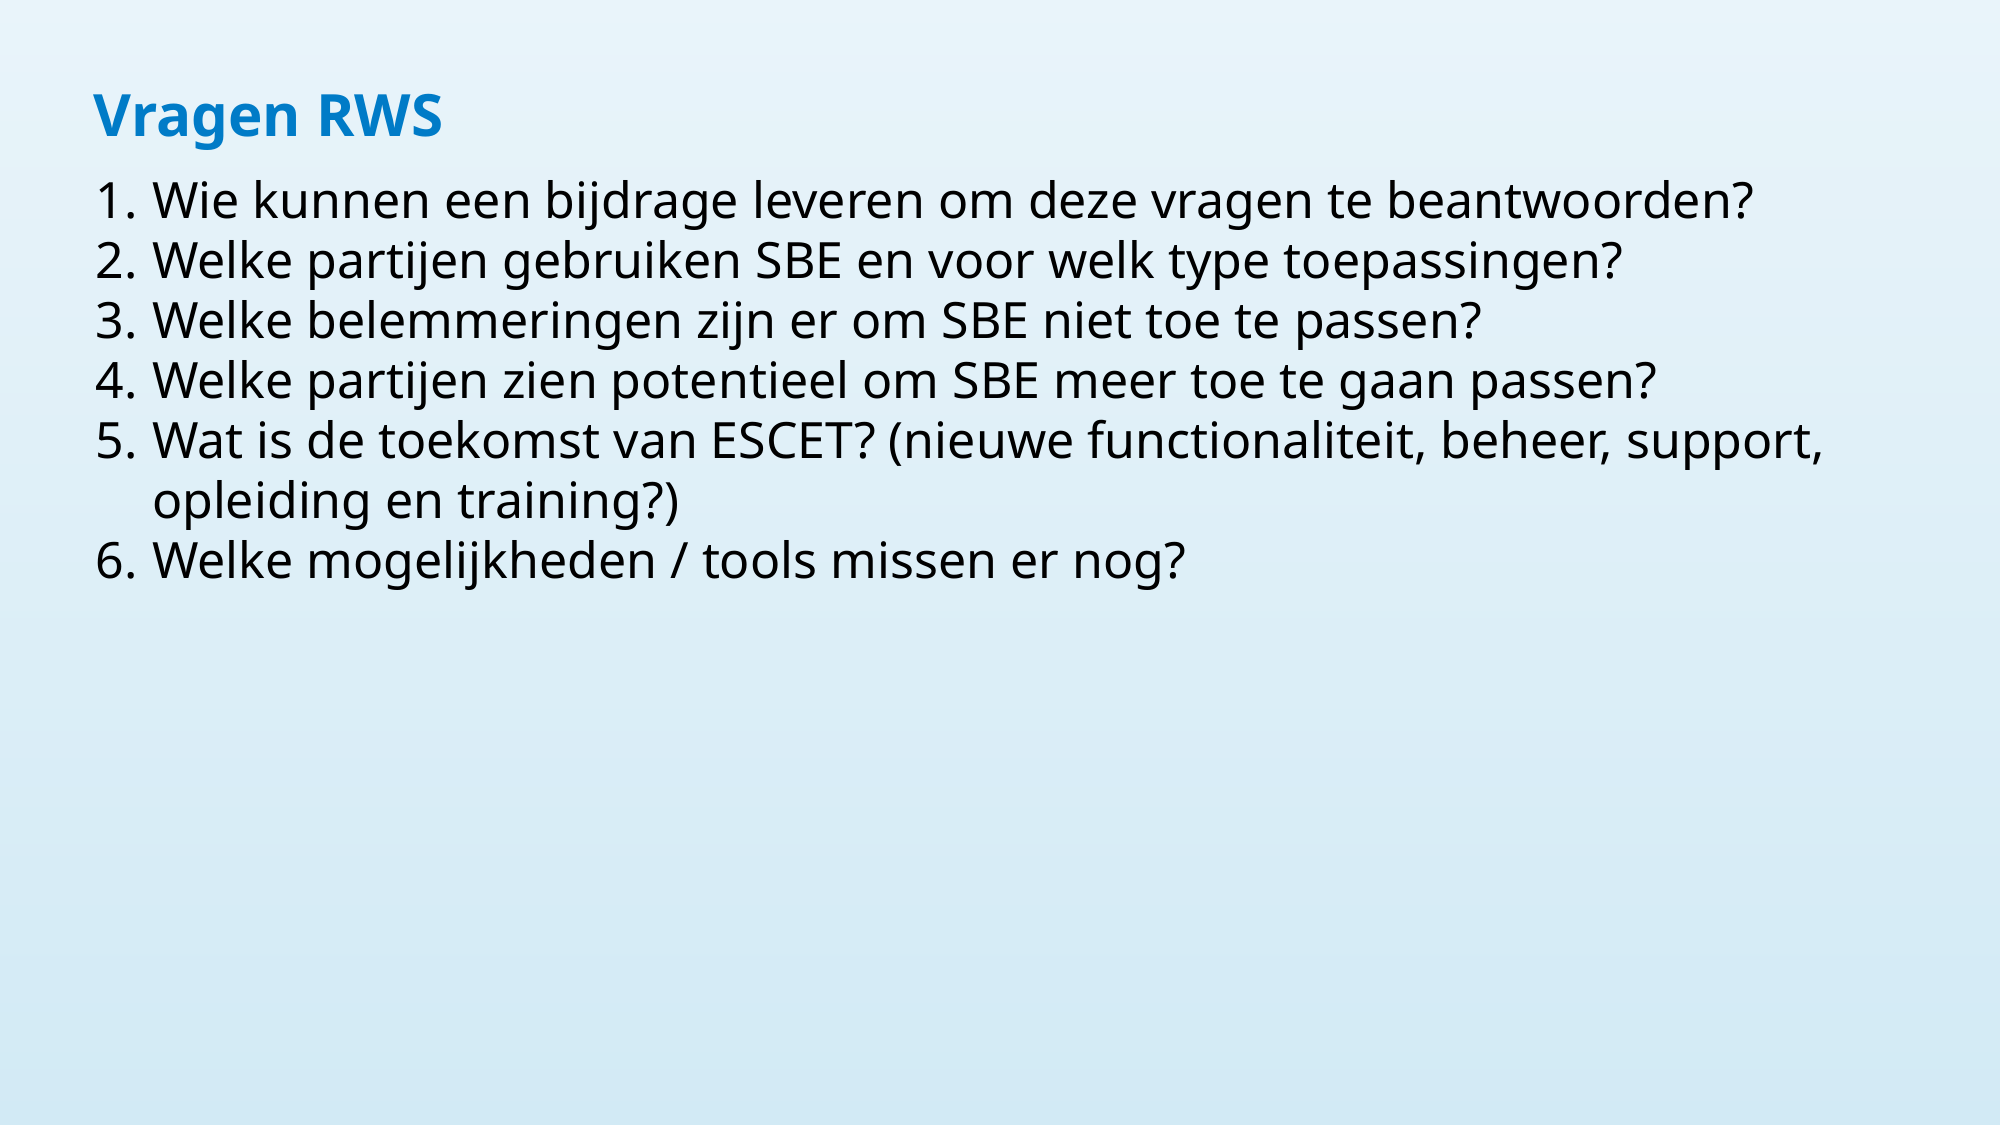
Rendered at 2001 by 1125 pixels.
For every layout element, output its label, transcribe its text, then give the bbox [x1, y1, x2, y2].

title Vragen RWS [78, 19, 1960, 207]
text_box Wie kunnen een bijdrage leveren om deze vragen te beantwoorden? Welke partijen gebruiken SBE en voor welk type toepassingen? Welke belemmeringen zijn er om SBE niet toe te passen? Welke partijen zien potentieel om SBE meer toe te gaan passen? Wat is de toekomst van ESCET? (nieuwe functionaliteit, beheer, support, opleiding en training?) Welke mogelijkheden / tools missen er nog? [80, 160, 1959, 596]
